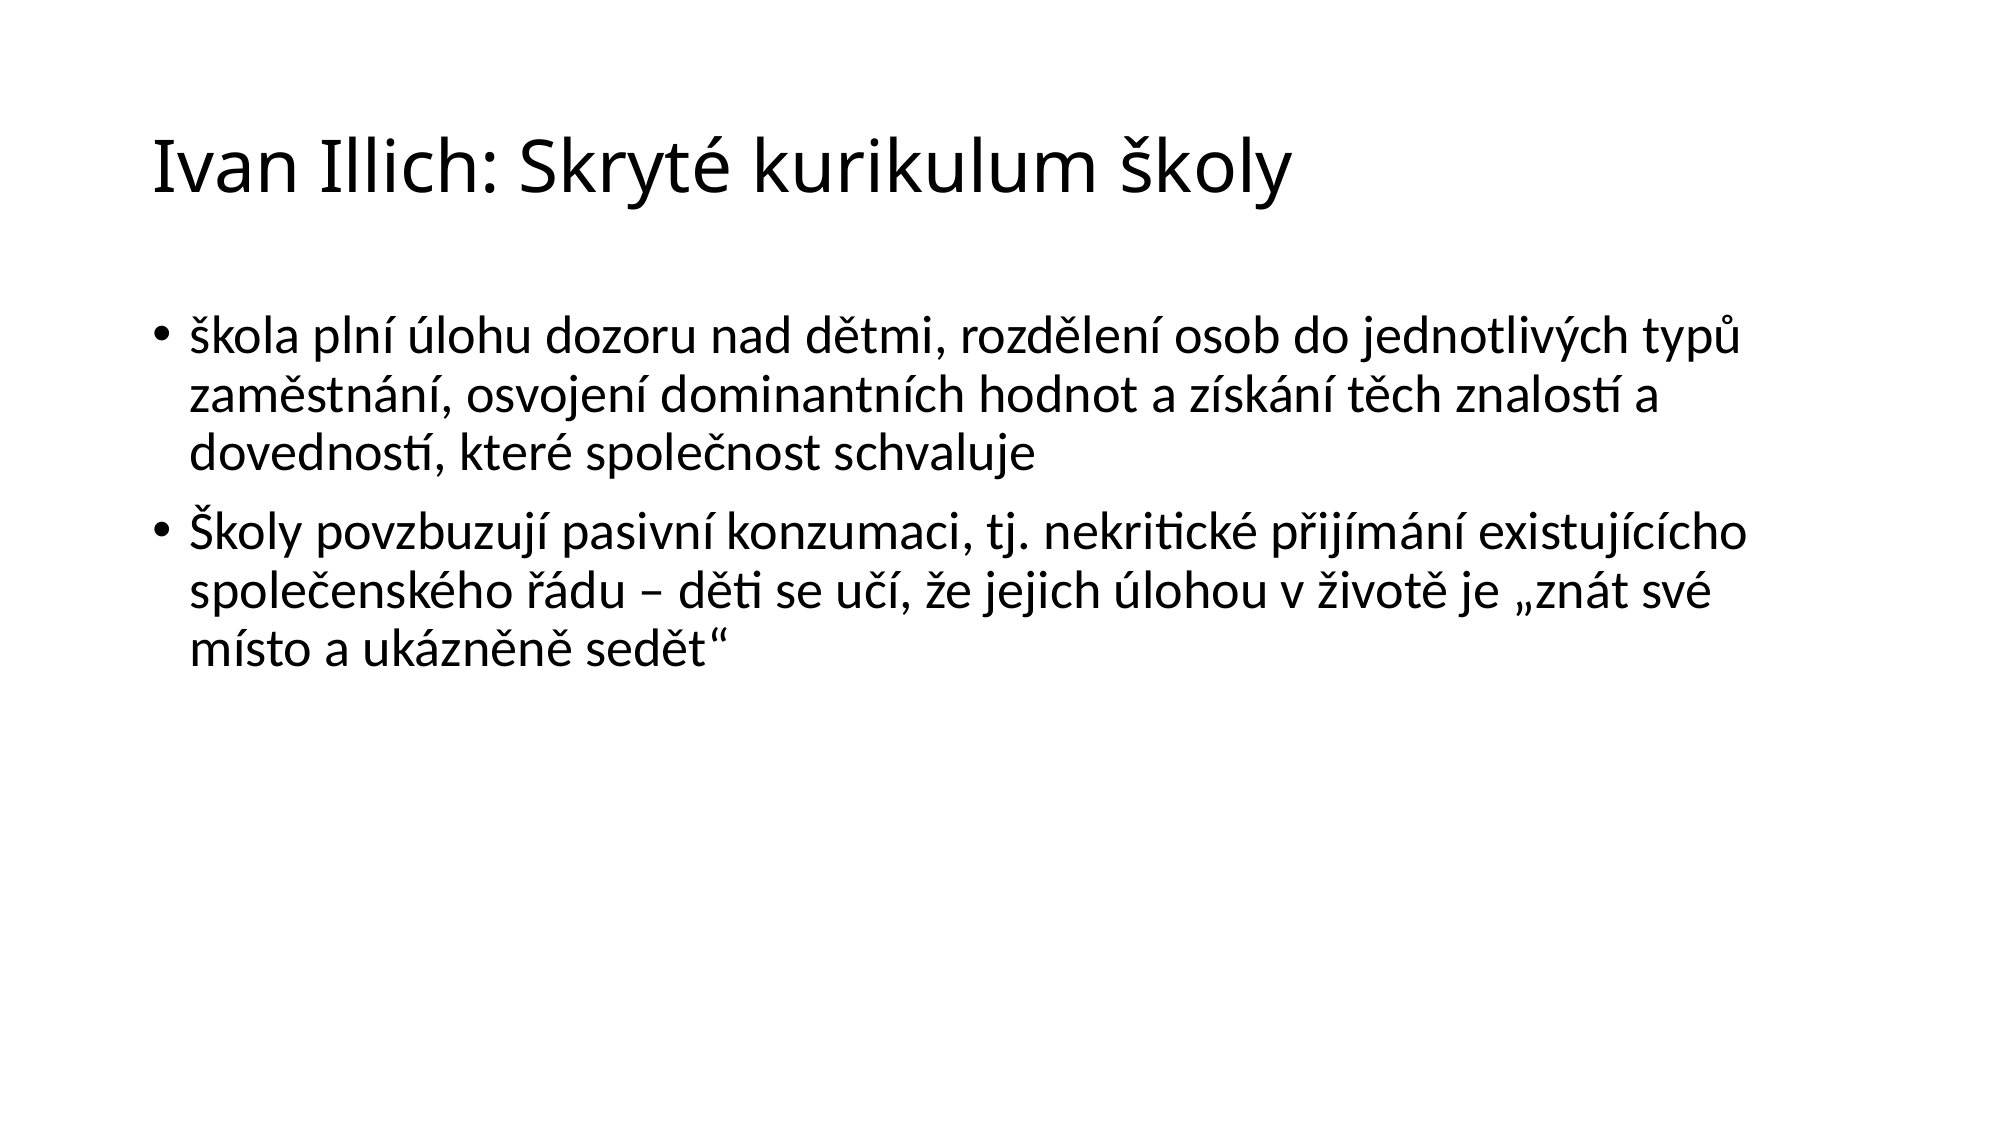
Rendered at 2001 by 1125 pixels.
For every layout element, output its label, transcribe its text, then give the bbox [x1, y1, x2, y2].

title Ivan Illich: Skryté kurikulum školy [137, 59, 1863, 278]
list škola plní úlohu dozoru nad dětmi, rozdělení osob do jednotlivých typů zaměstnání, osvojení dominantních hodnot a získání těch znalostí a dovedností, které společnost schvaluje Školy povzbuzují pasivní konzumaci, tj. nekritické přijímání existujícícho společenského řádu – děti se učí, že jejich úlohou v životě je „znát své místo a ukázněně sedět“ [137, 299, 1863, 1014]
